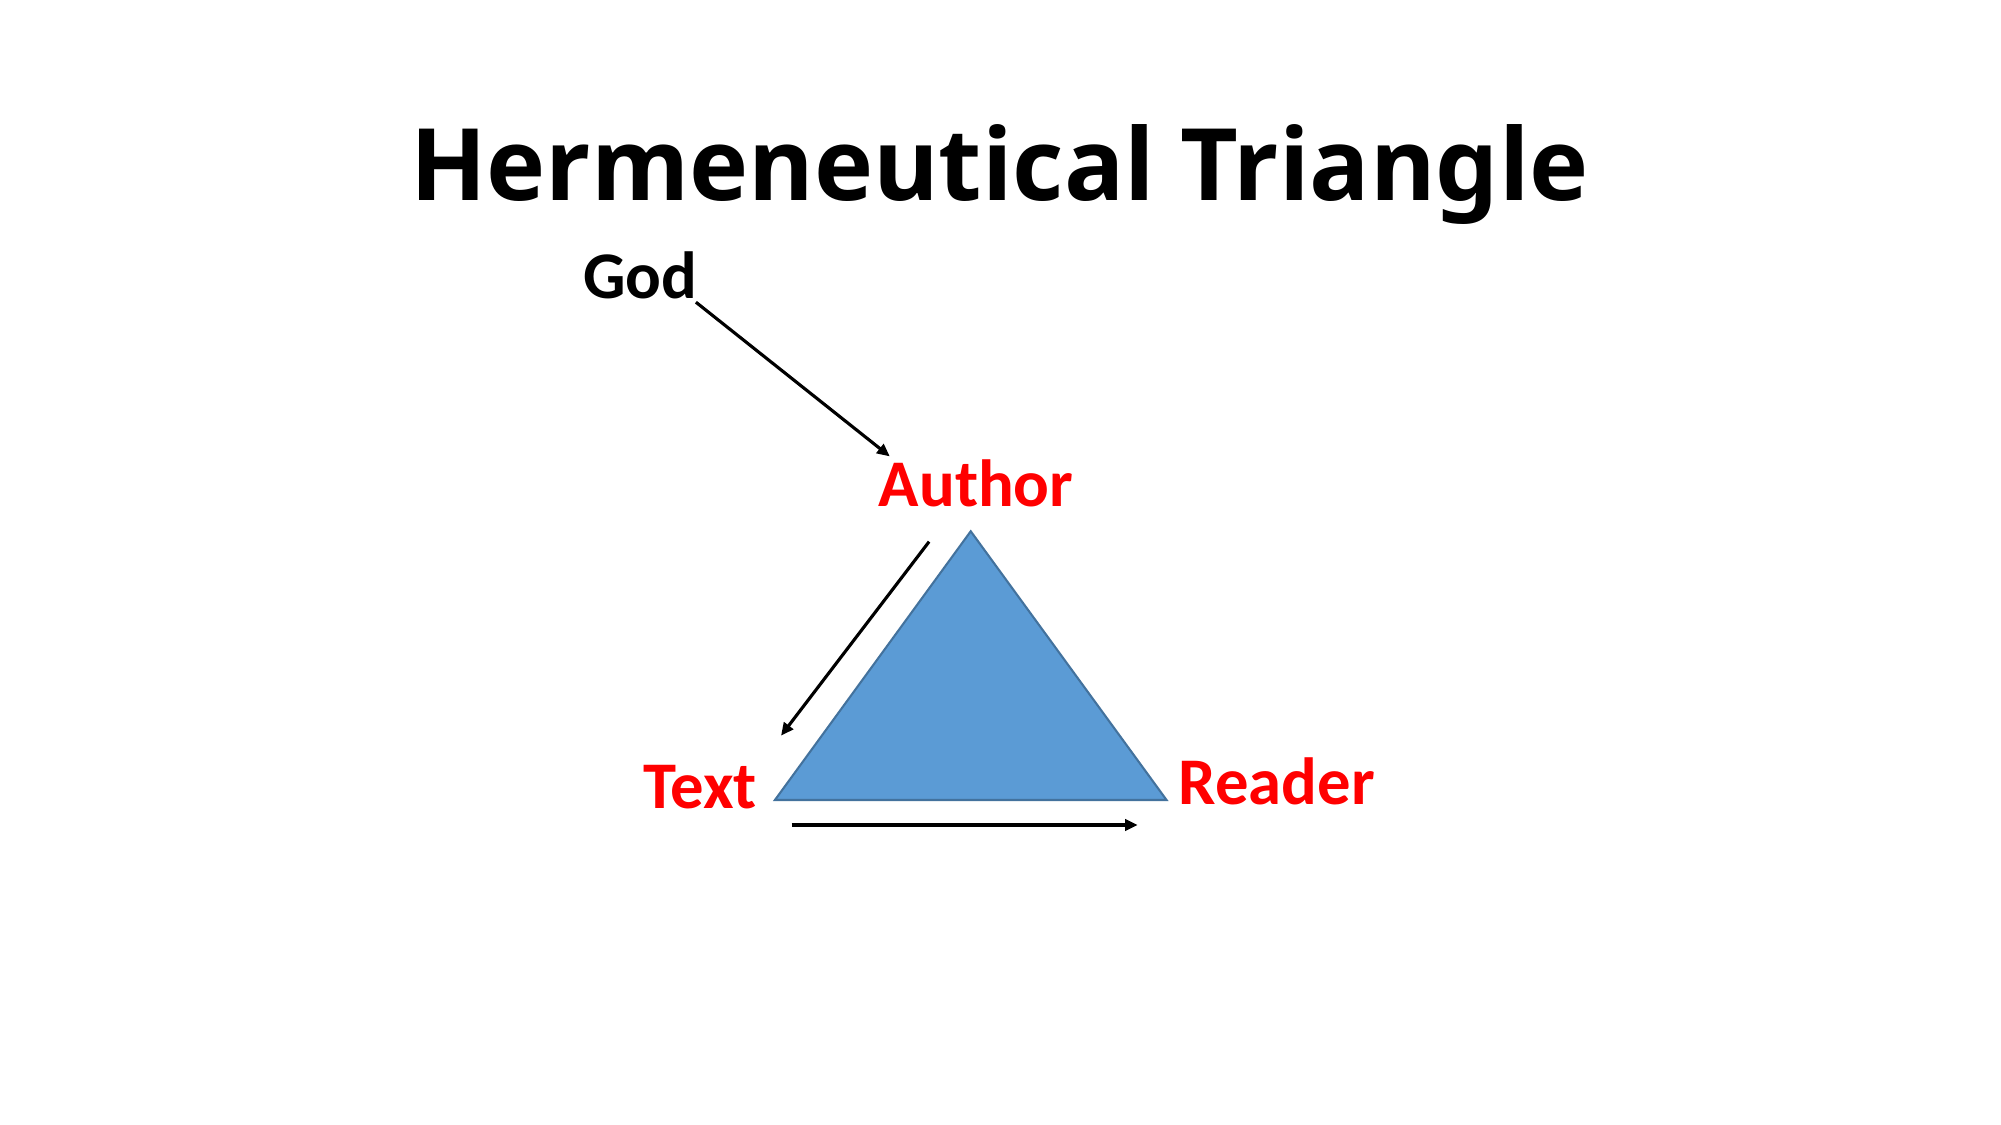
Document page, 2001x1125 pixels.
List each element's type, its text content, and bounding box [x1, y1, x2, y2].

text_box [772, 529, 1169, 802]
text_box Author [864, 432, 1098, 528]
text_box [781, 541, 930, 736]
text_box God [568, 224, 719, 319]
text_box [695, 302, 890, 457]
title Hermeneutical Triangle [137, 59, 1863, 278]
text_box Text [628, 734, 790, 830]
text_box Reader [1164, 730, 1398, 826]
